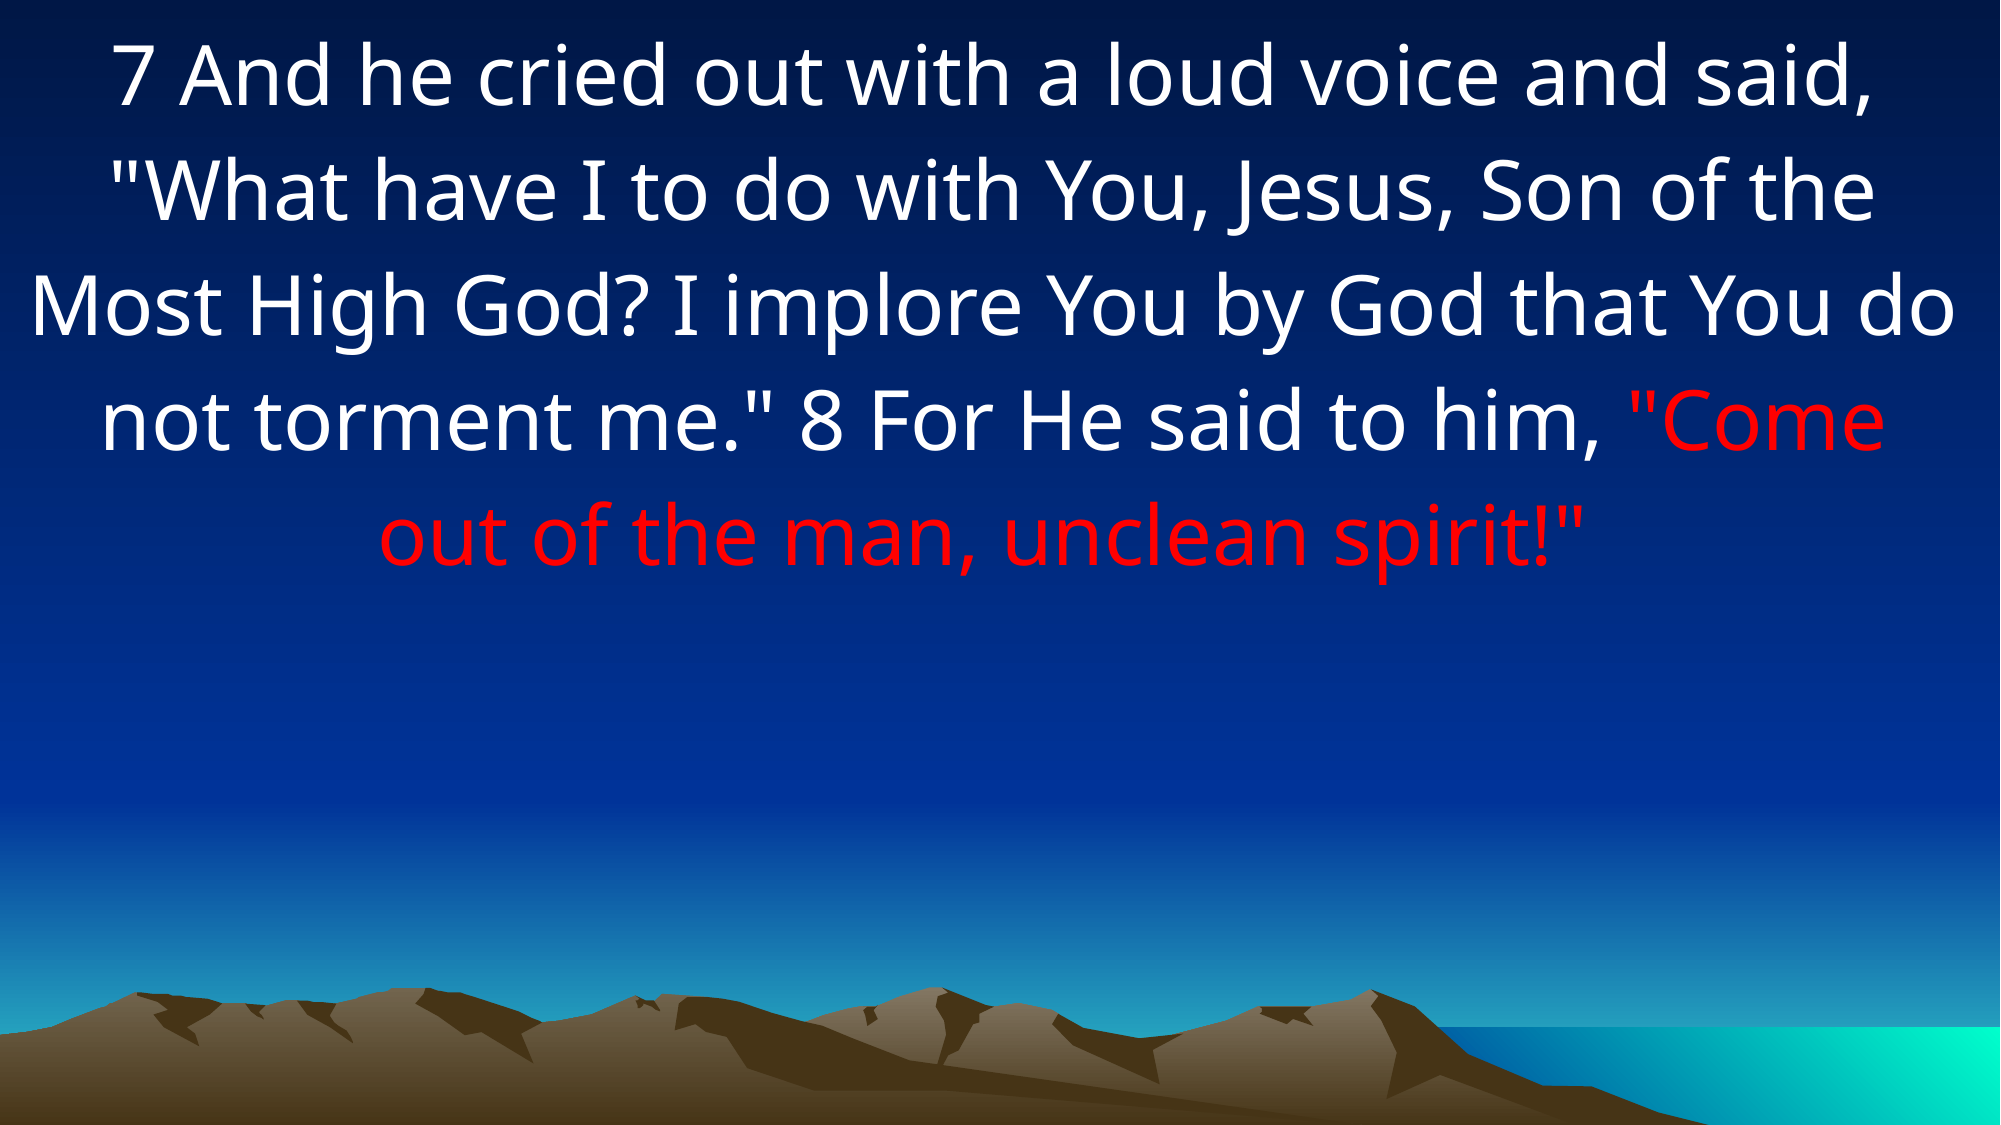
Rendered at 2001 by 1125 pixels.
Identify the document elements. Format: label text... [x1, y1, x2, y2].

text_box 7 And he cried out with a loud voice and said, "What have I to do with You, Jesus, Son of the Most High God? I implore You by God that You do not torment me." 8 For He said to him, "Come out of the man, unclean spirit!" [12, 0, 1975, 825]
